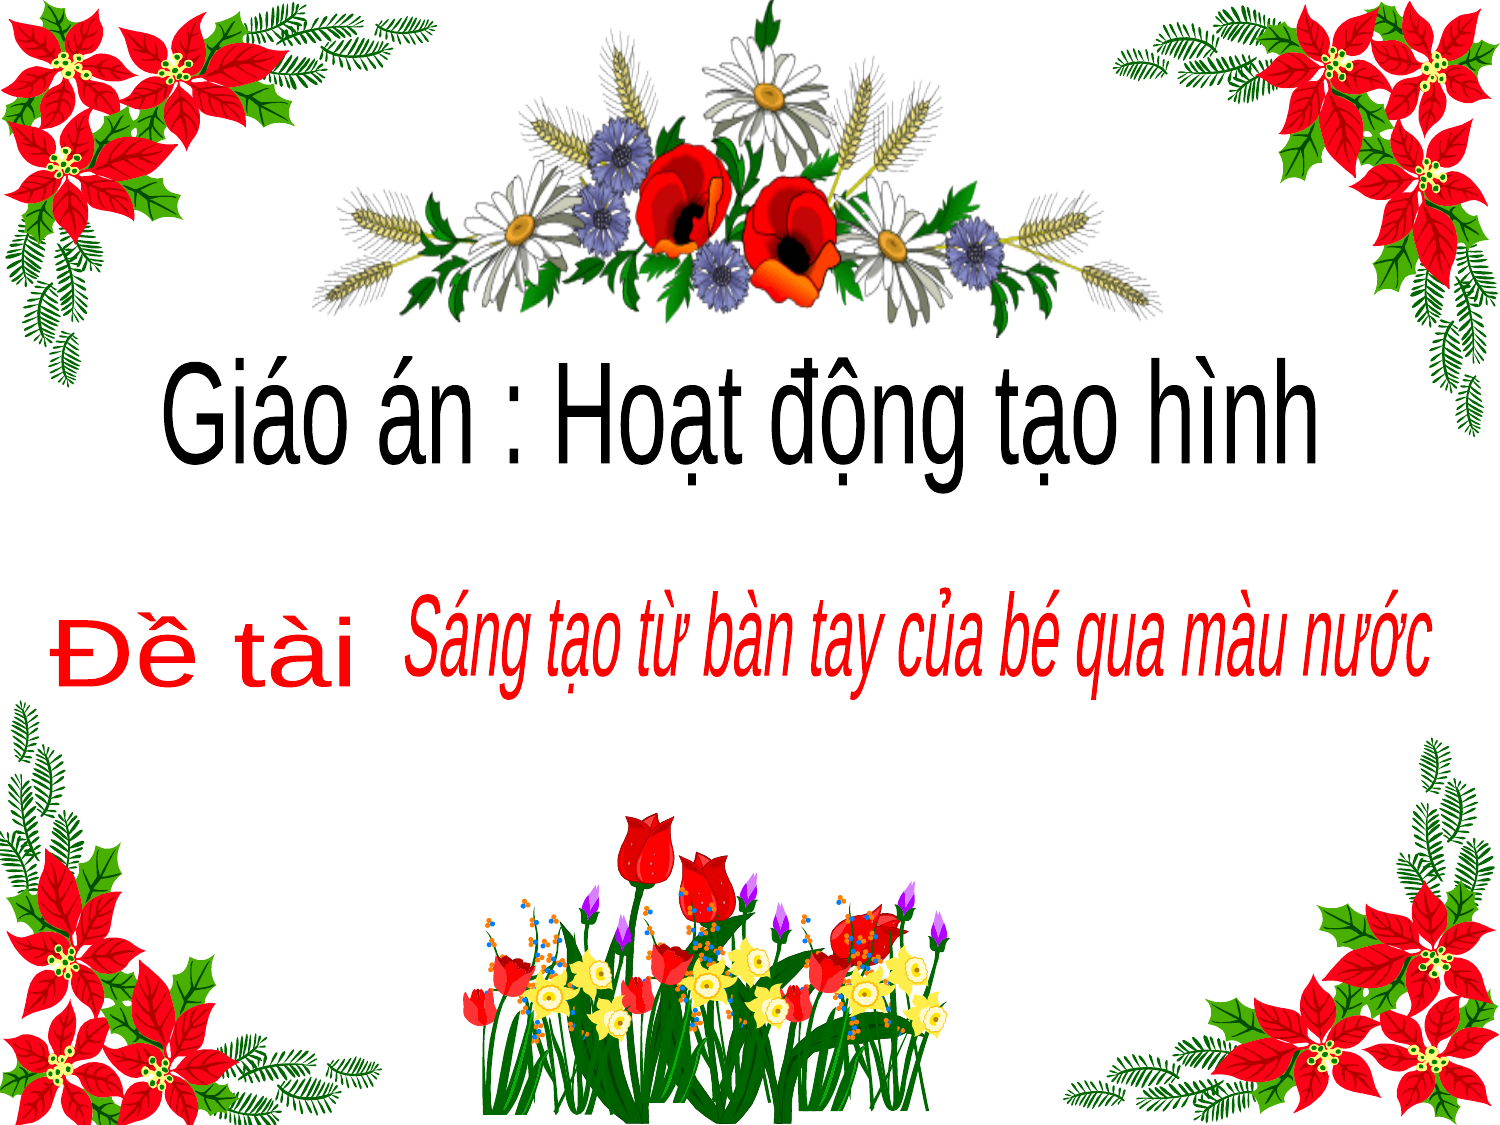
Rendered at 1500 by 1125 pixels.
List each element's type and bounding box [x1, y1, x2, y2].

text_box [462, 812, 951, 1125]
picture [1062, 737, 1500, 1125]
picture [0, 724, 408, 1113]
picture [0, 0, 1500, 413]
